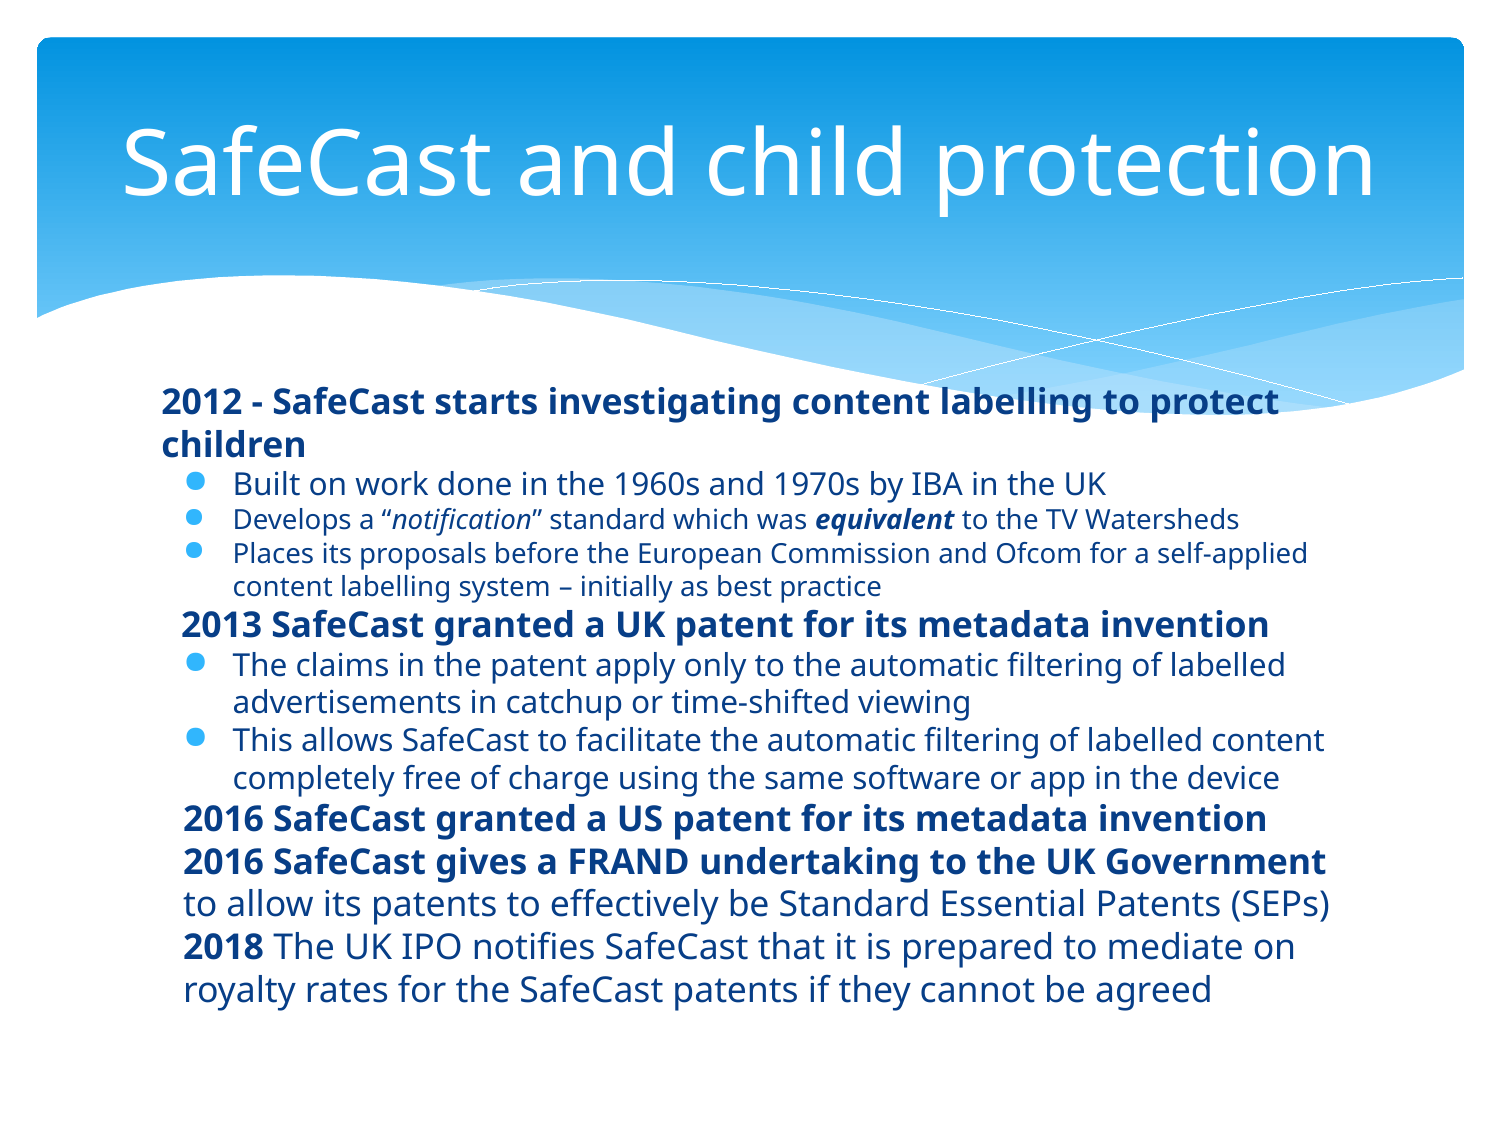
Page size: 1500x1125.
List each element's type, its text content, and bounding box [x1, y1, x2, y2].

list 2012 - SafeCast starts investigating content labelling to protect children Built on work done in the 1960s and 1970s by IBA in the UK Develops a “notification” standard which was equivalent to the TV Watersheds Places its proposals before the European Commission and Ofcom for a self-applied content labelling system – initially as best practice 2013 SafeCast granted a UK patent for its metadata invention The claims in the patent apply only to the automatic filtering of labelled advertisements in catchup or time-shifted viewing This allows SafeCast to facilitate the automatic filtering of labelled content completely free of charge using the same software or app in the device 2016 SafeCast granted a US patent for its metadata invention 2016 SafeCast gives a FRAND undertaking to the UK Government to allow its patents to effectively be Standard Essential Patents (SEPs) 2018 The UK IPO notifies SafeCast that it is prepared to mediate on royalty rates for the SafeCast patents if they cannot be agreed [146, 371, 1362, 1069]
title SafeCast and child protection [75, 55, 1425, 261]
